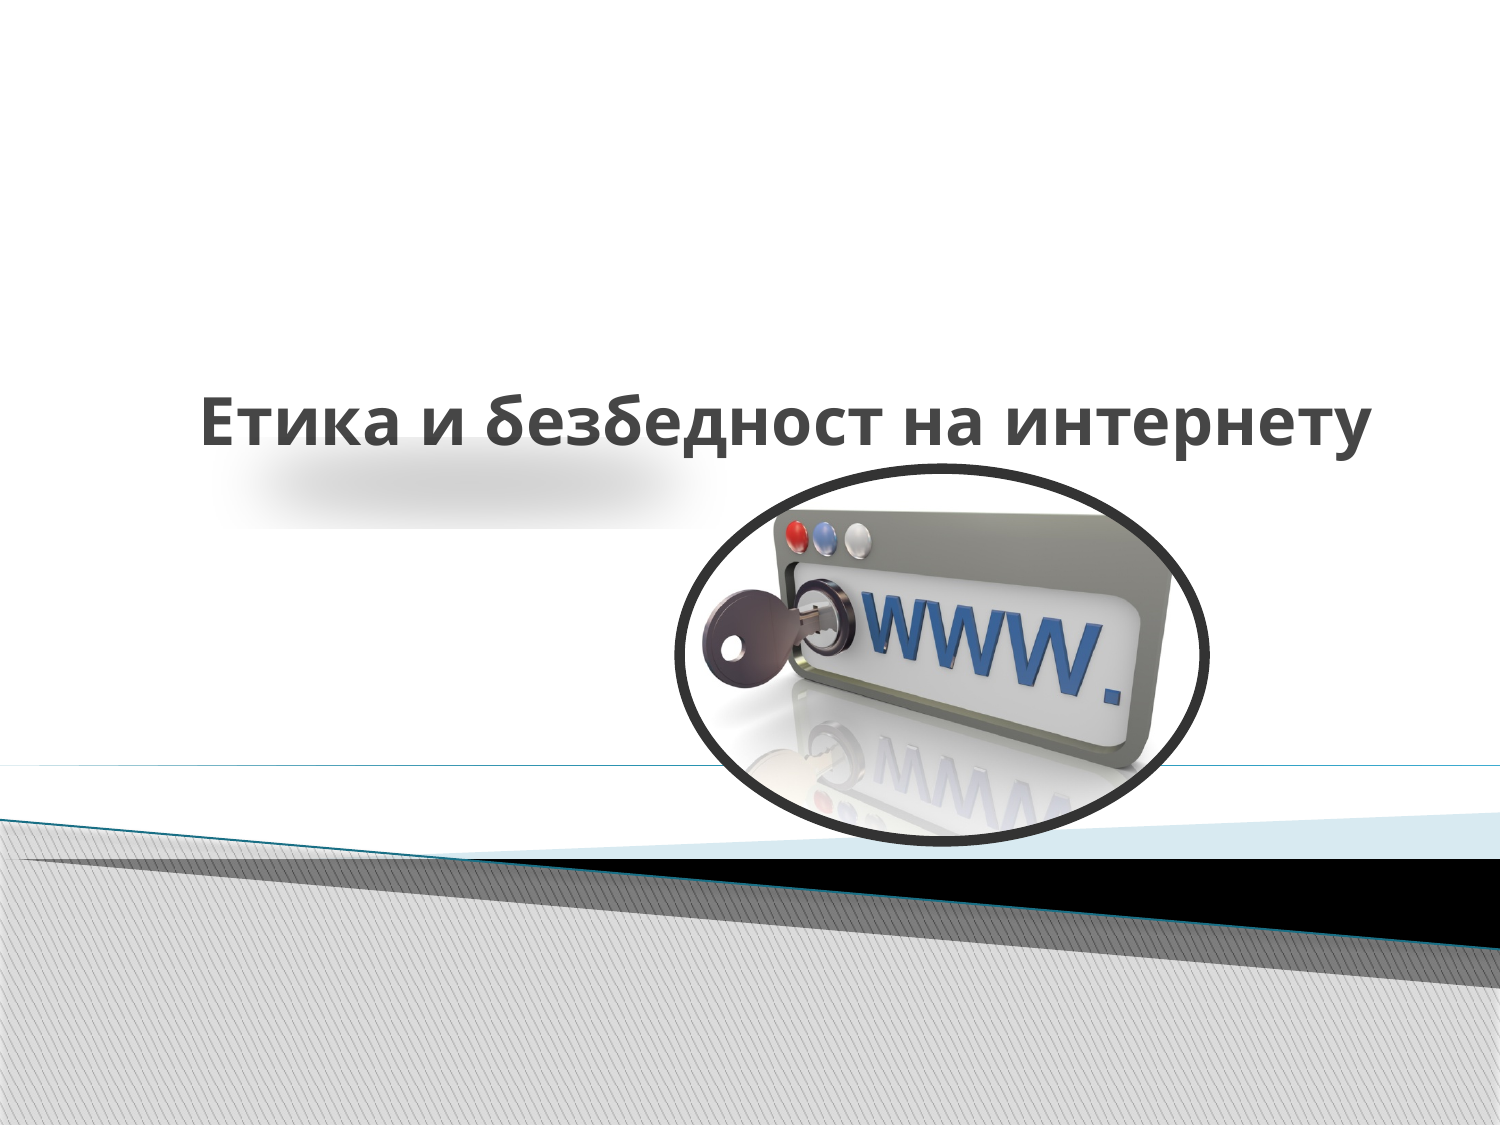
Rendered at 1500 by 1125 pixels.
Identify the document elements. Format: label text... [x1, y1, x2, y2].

picture [679, 468, 1205, 842]
title Етика и безбедност на интернету [112, 148, 1388, 467]
picture [5, 859, 1500, 989]
